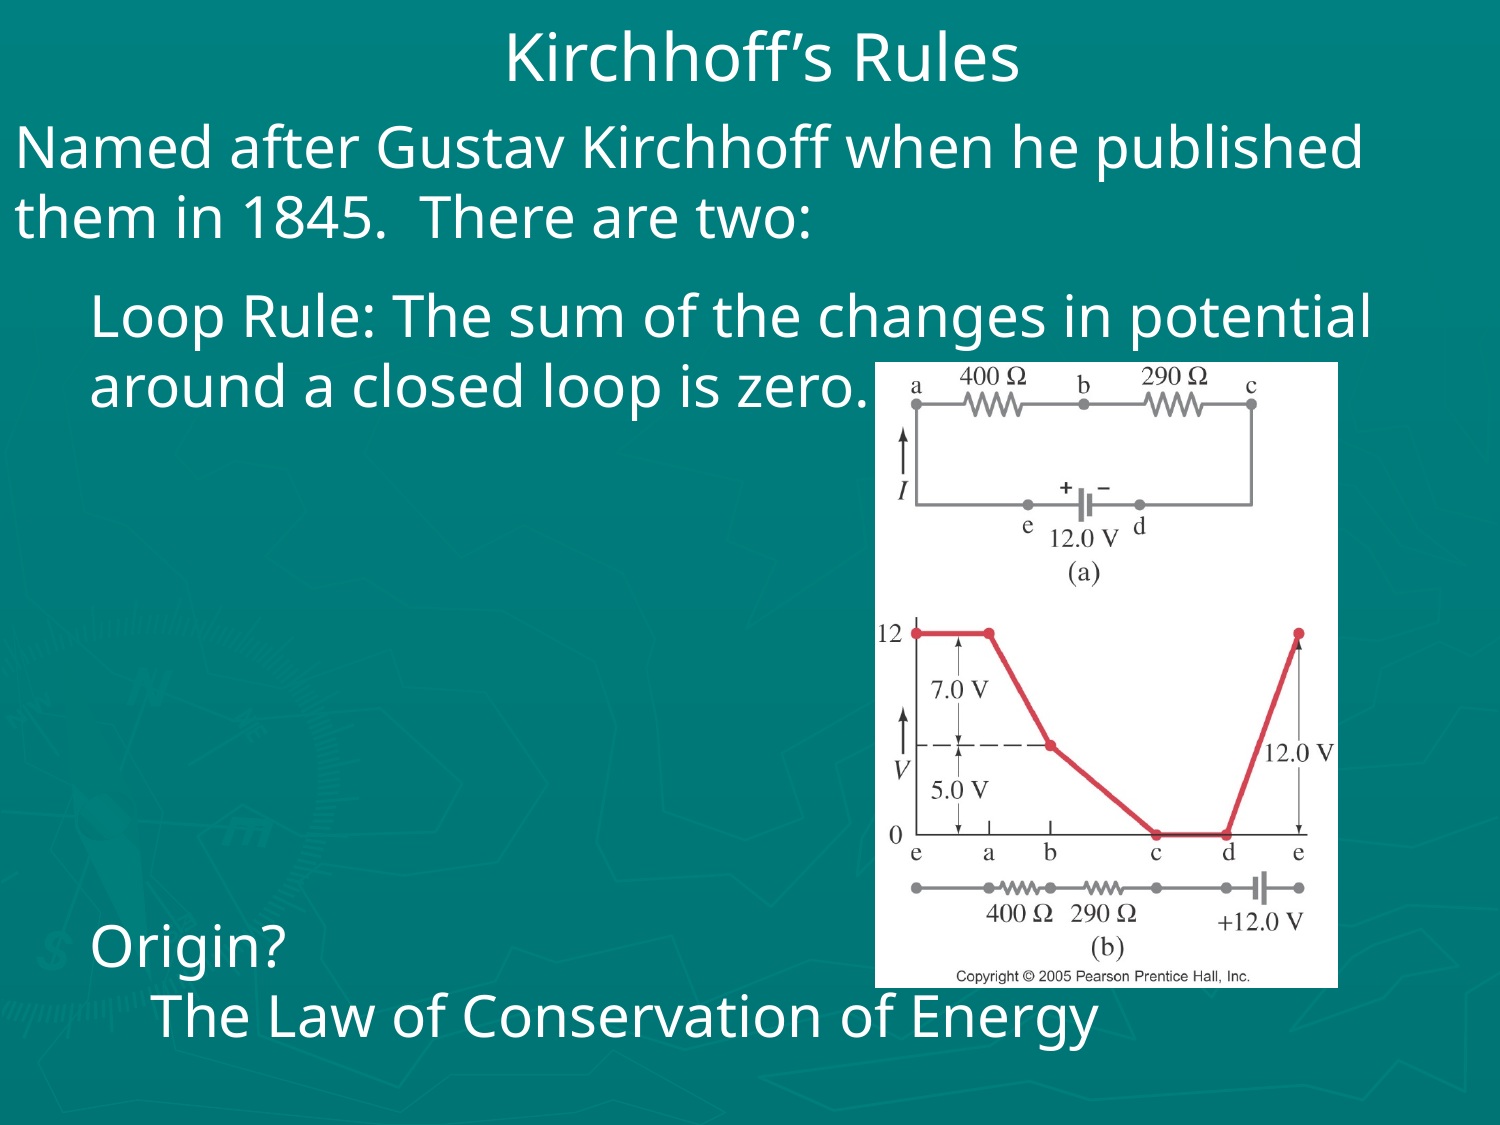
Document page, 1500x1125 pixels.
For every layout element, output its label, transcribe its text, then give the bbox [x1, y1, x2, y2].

text_box Kirchhoff’s Rules [81, 7, 1444, 102]
picture [874, 362, 1339, 988]
text_box Named after Gustav Kirchhoff when he published them in 1845. There are two: Loop Rule: The sum of the changes in potential around a closed loop is zero. Origin? The Law of Conservation of Energy [0, 102, 1500, 1056]
